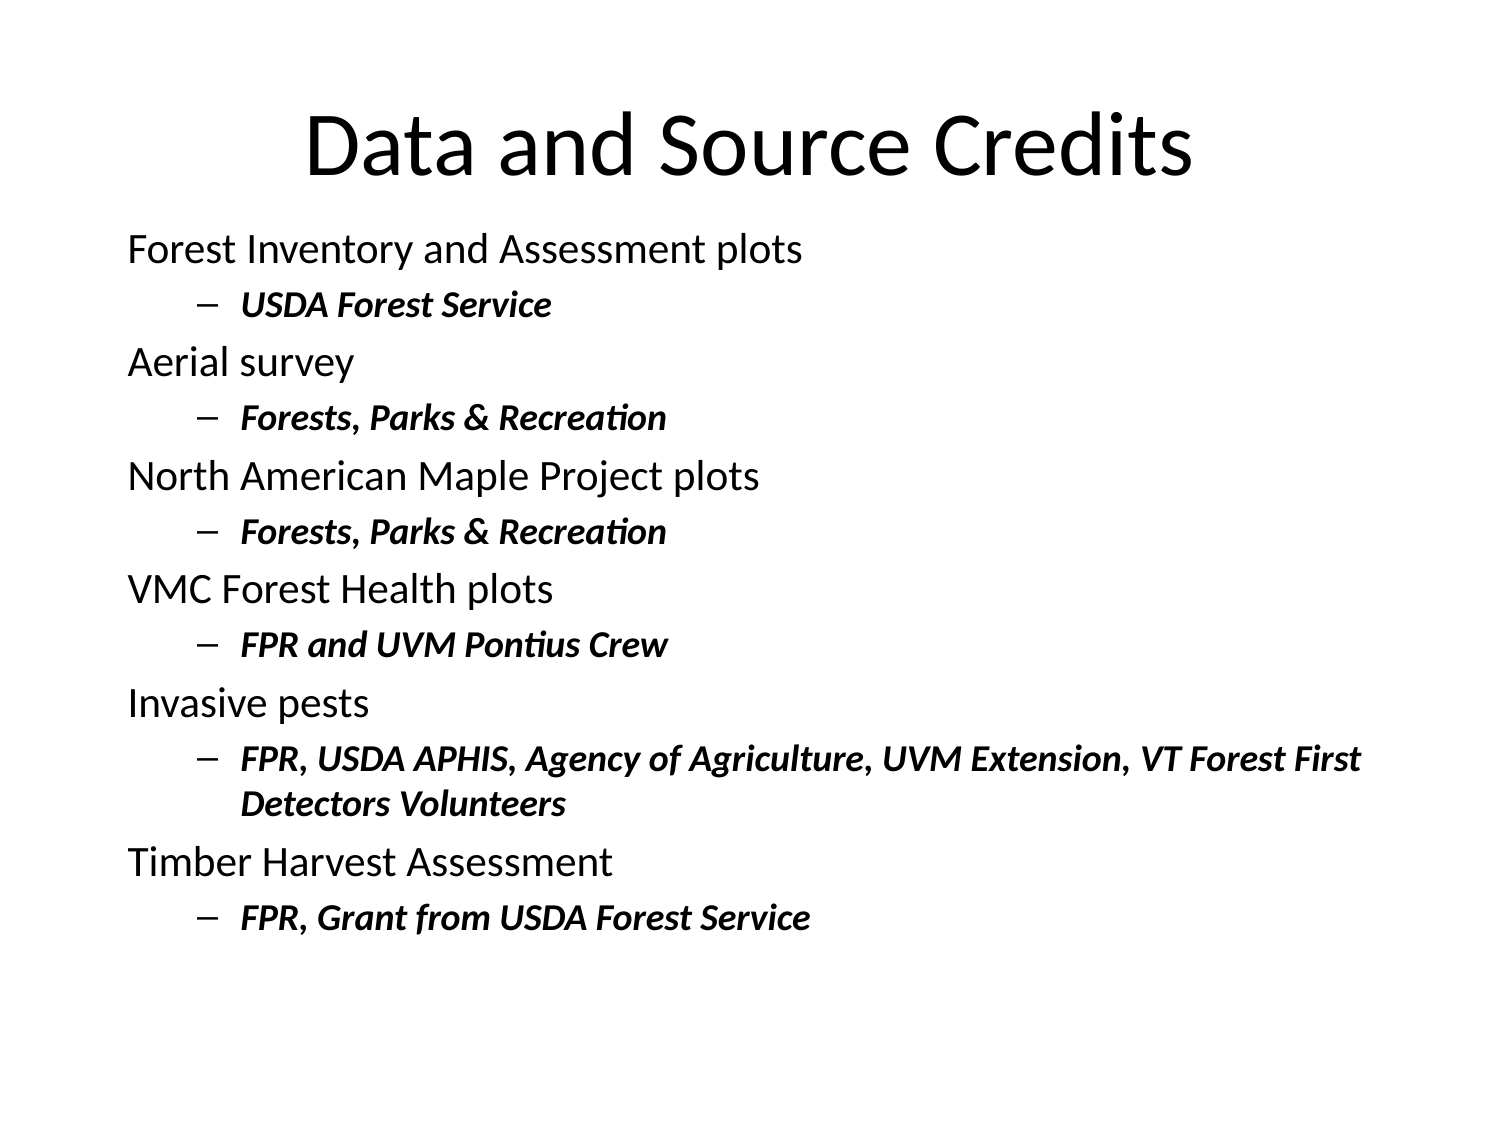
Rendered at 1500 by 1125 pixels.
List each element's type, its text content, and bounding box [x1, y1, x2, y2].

list Forest Inventory and Assessment plots USDA Forest Service Aerial survey Forests, Parks & Recreation North American Maple Project plots Forests, Parks & Recreation VMC Forest Health plots FPR and UVM Pontius Crew Invasive pests FPR, USDA APHIS, Agency of Agriculture, UVM Extension, VT Forest First Detectors Volunteers Timber Harvest Assessment FPR, Grant from USDA Forest Service [112, 212, 1388, 955]
title Data and Source Credits [75, 45, 1425, 233]
